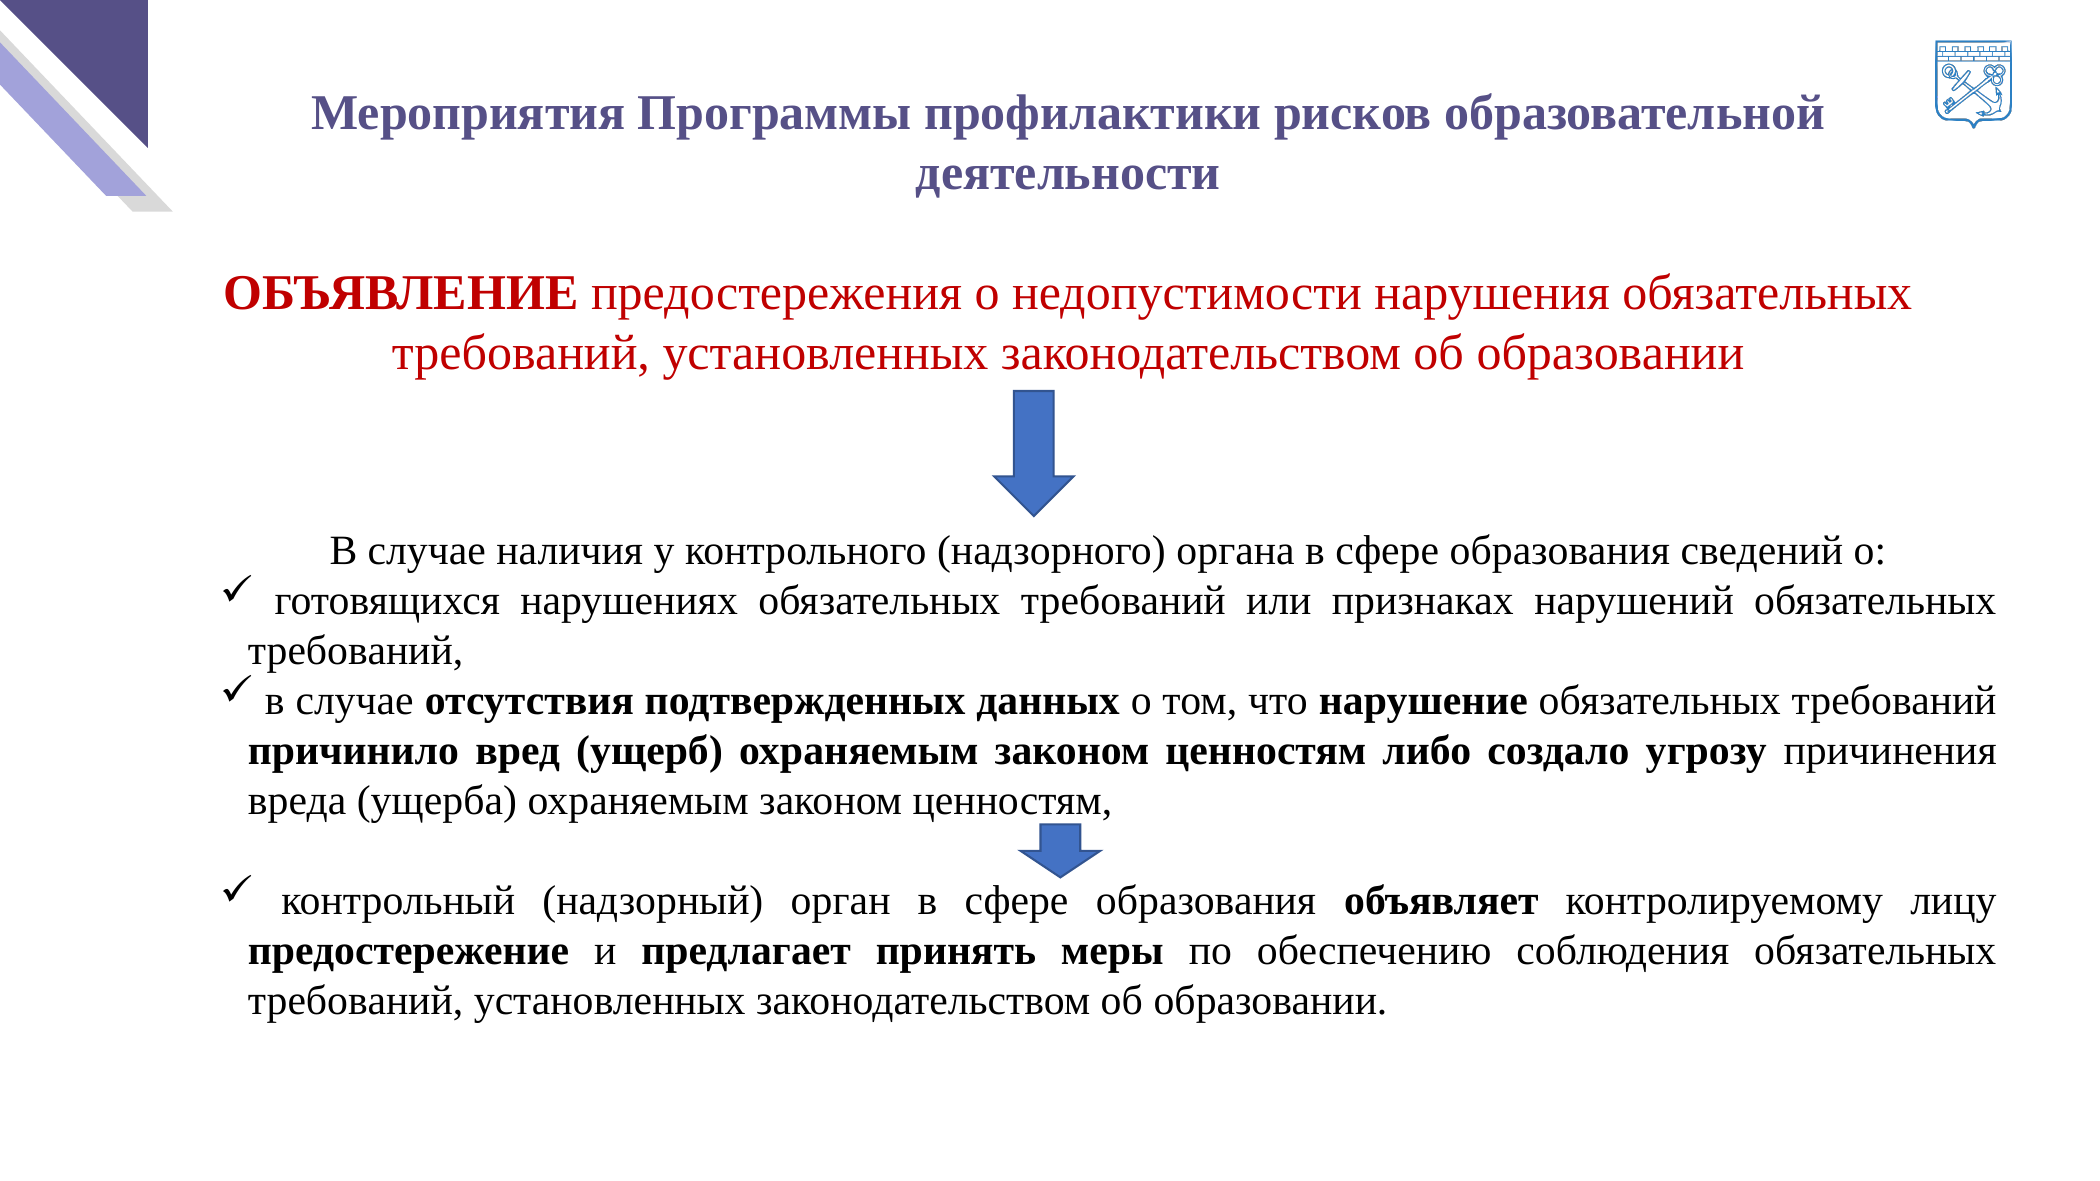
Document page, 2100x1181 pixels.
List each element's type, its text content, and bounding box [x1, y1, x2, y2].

text_box В случае наличия у контрольного (надзорного) органа в сфере образования сведений о: готовящихся нарушениях обязательных требований или признаках нарушений обязательных требований, в случае отсутствия подтвержденных данных о том, что нарушение обязательных требований причинило вред (ущерб) охраняемым законом ценностям либо создало угрозу причинения вреда (ущерба) охраняемым законом ценностям, контрольный (надзорный) орган в сфере образования объявляет контролируемому лицу предостережение и предлагает принять меры по обеспечению соблюдения обязательных требований, установленных законодательством об образовании. [204, 470, 2012, 1126]
text_box [1017, 823, 1104, 879]
picture [1935, 40, 2012, 129]
text_box Мероприятия Программы профилактики рисков образовательной деятельности ОБЪЯВЛЕНИЕ предостережения о недопустимости нарушения обязательных требований, установленных законодательством об образовании [200, 71, 1936, 432]
text_box [991, 389, 1077, 518]
text_box [1907, 16, 2050, 157]
